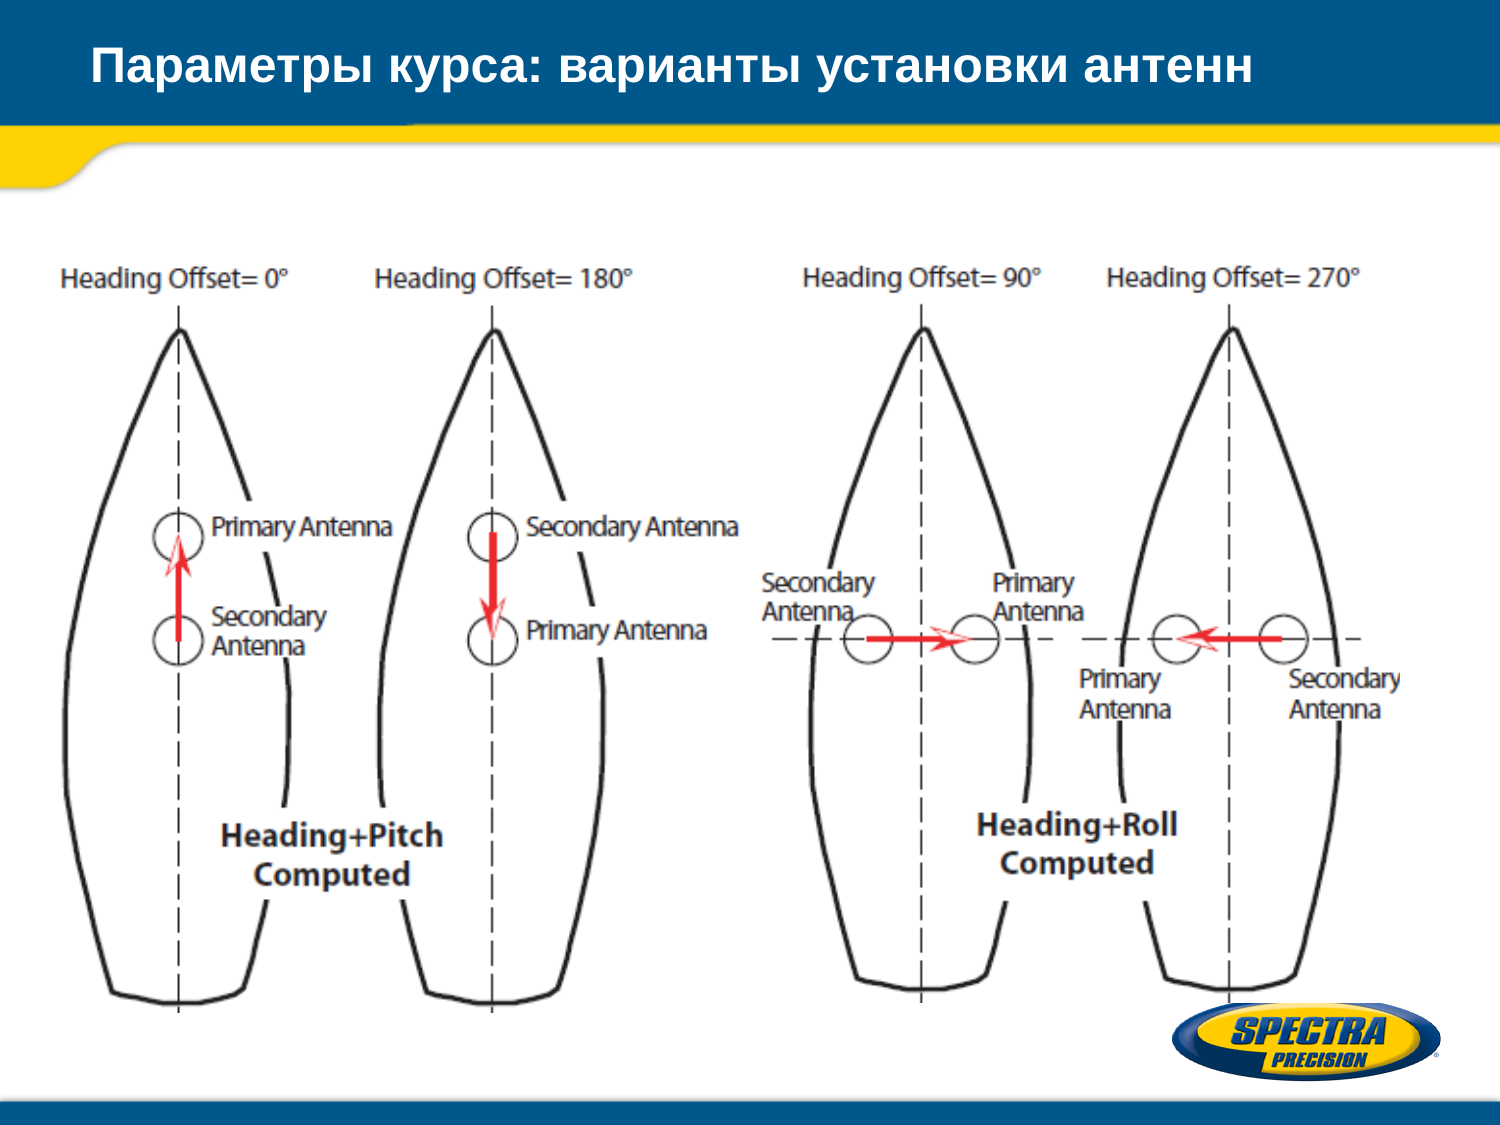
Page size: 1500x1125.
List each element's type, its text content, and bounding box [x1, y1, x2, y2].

picture [0, 0, 1500, 1125]
title Параметры курса: варианты установки антенн [74, 0, 1438, 126]
